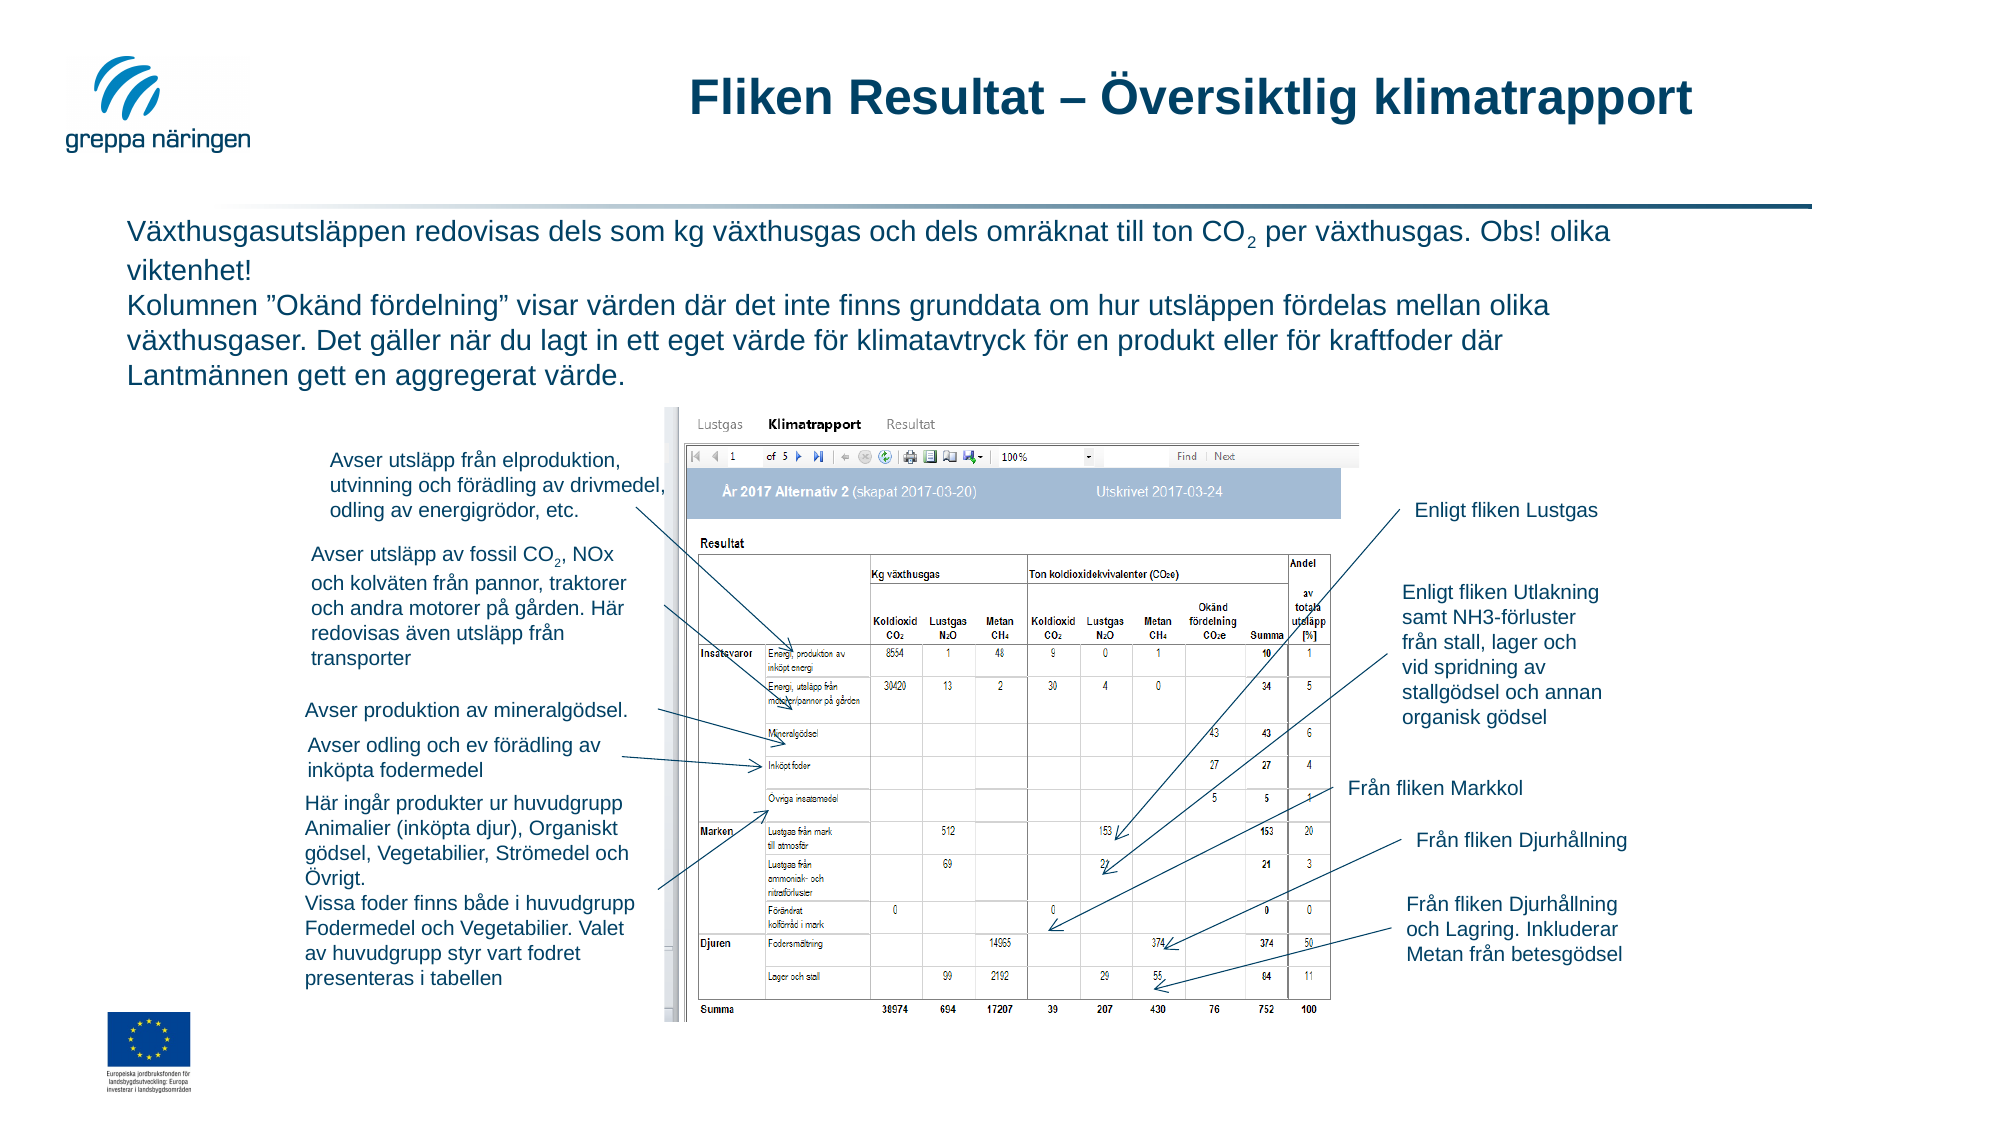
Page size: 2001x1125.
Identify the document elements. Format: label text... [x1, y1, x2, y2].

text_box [664, 604, 793, 710]
picture [664, 407, 1360, 1022]
text_box Från fliken Djurhållning [1401, 819, 1651, 860]
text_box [621, 757, 763, 767]
text_box Avser utsläpp från elproduktion, utvinning och förädling av drivmedel, odling av energigrödor, etc. [314, 438, 664, 529]
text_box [1102, 654, 1388, 839]
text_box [1047, 787, 1334, 931]
picture [66, 56, 250, 153]
text_box Här ingår produkter ur huvudgrupp Animalier (inköpta djur), Organiskt gödsel, Vegetabilier, Strömedel och Övrigt. Vissa foder finns både i huvudgrupp Fodermedel och Vegetabilier. Valet av huvudgrupp styr vart fodret presenteras i tabellen [290, 782, 658, 997]
text_box Från fliken Djurhållning och Lagring. Inkluderar Metan från betesgödsel [1392, 882, 1642, 973]
text_box Avser odling och ev förädling av inköpta fodermedel [292, 724, 622, 782]
text_box Enligt fliken Lustgas [1399, 489, 1636, 530]
text_box Avser utsläpp av fossil CO2, NOx och kolväten från pannor, traktorer och andra motorer på gården. Här redovisas även utsläpp från transporter [296, 533, 664, 677]
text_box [1114, 509, 1400, 839]
picture [1686, 204, 1812, 212]
picture [107, 1012, 191, 1093]
title Fliken Resultat – Översiktlig klimatrapport [527, 54, 1709, 144]
text_box Växthusgasutsläppen redovisas dels som kg växthusgas och dels omräknat till ton CO2 per växthusgas. Obs! olika viktenhet! Kolumnen ”Okänd fördelning” visar värden där det inte finns grunddata om hur utsläppen fördelas mellan olika växthusgaser. Det gäller när du lagt in ett eget värde för klimatavtryck för en produkt eller för kraftfoder där Lantmännen gett en aggregerat värde. [112, 204, 1686, 399]
text_box Från fliken Markkol [1400, 767, 1570, 807]
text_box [1153, 928, 1392, 990]
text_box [635, 506, 794, 653]
text_box Avser produktion av mineralgödsel. [290, 689, 658, 729]
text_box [657, 809, 769, 891]
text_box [1163, 839, 1402, 950]
text_box Enligt fliken Utlakning samt NH3-förluster från stall, lager och vid spridning av stallgödsel och annan organisk gödsel [1400, 571, 1624, 736]
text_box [657, 709, 786, 745]
